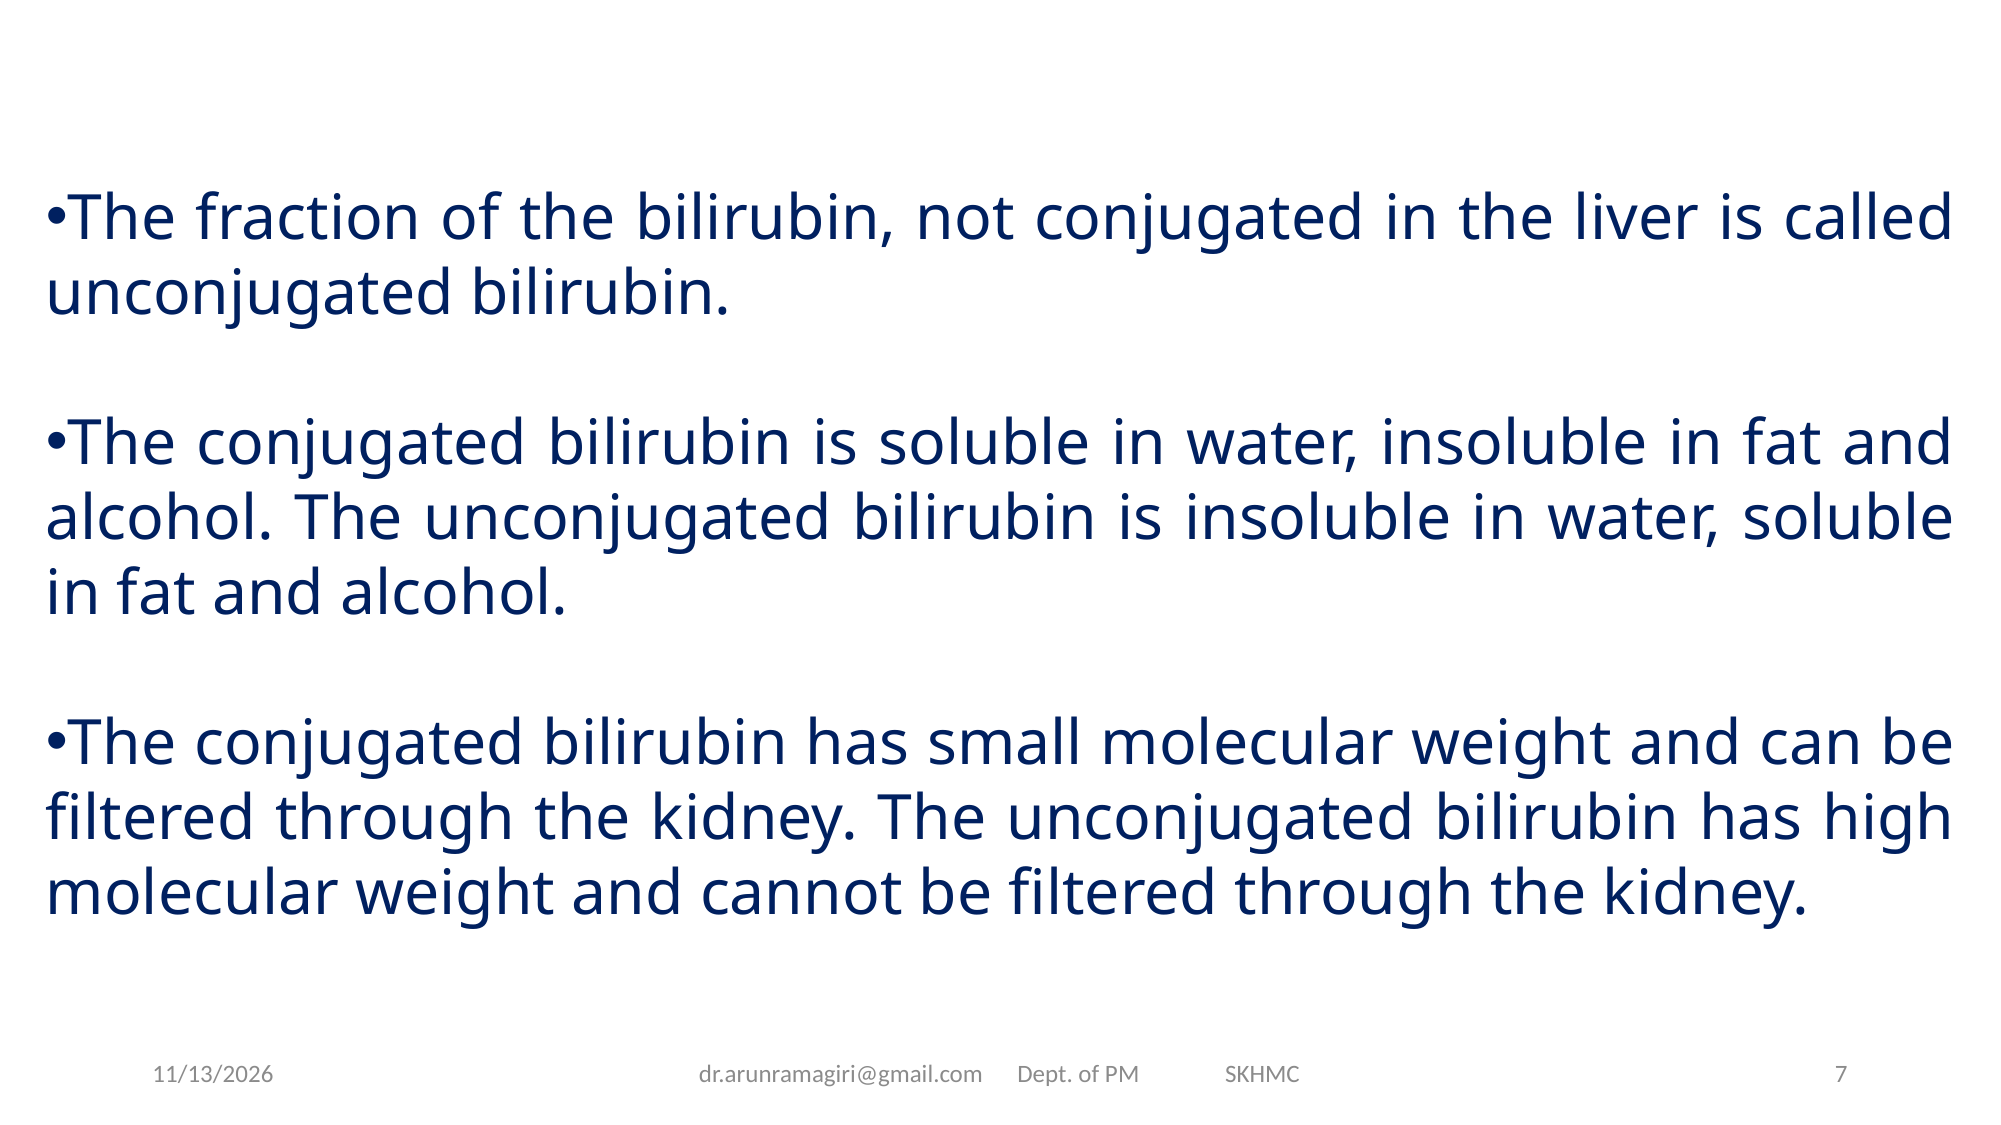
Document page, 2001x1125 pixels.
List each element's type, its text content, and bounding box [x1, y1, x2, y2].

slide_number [137, 1042, 588, 1103]
slide_number 7 [1412, 1042, 1863, 1103]
text_box The fraction of the bilirubin, not conjugated in the liver is called unconjugated bilirubin. The conjugated bilirubin is soluble in water, insoluble in fat and alcohol. The unconjugated bilirubin is insoluble in water, soluble in fat and alcohol. The conjugated bilirubin has small molecular weight and can be filtered through the kidney. The unconjugated bilirubin has high molecular weight and cannot be filtered through the kidney. [31, 170, 1973, 980]
footer dr.arunramagiri@gmail.com Dept. of PM SKHMC [662, 1042, 1338, 1103]
